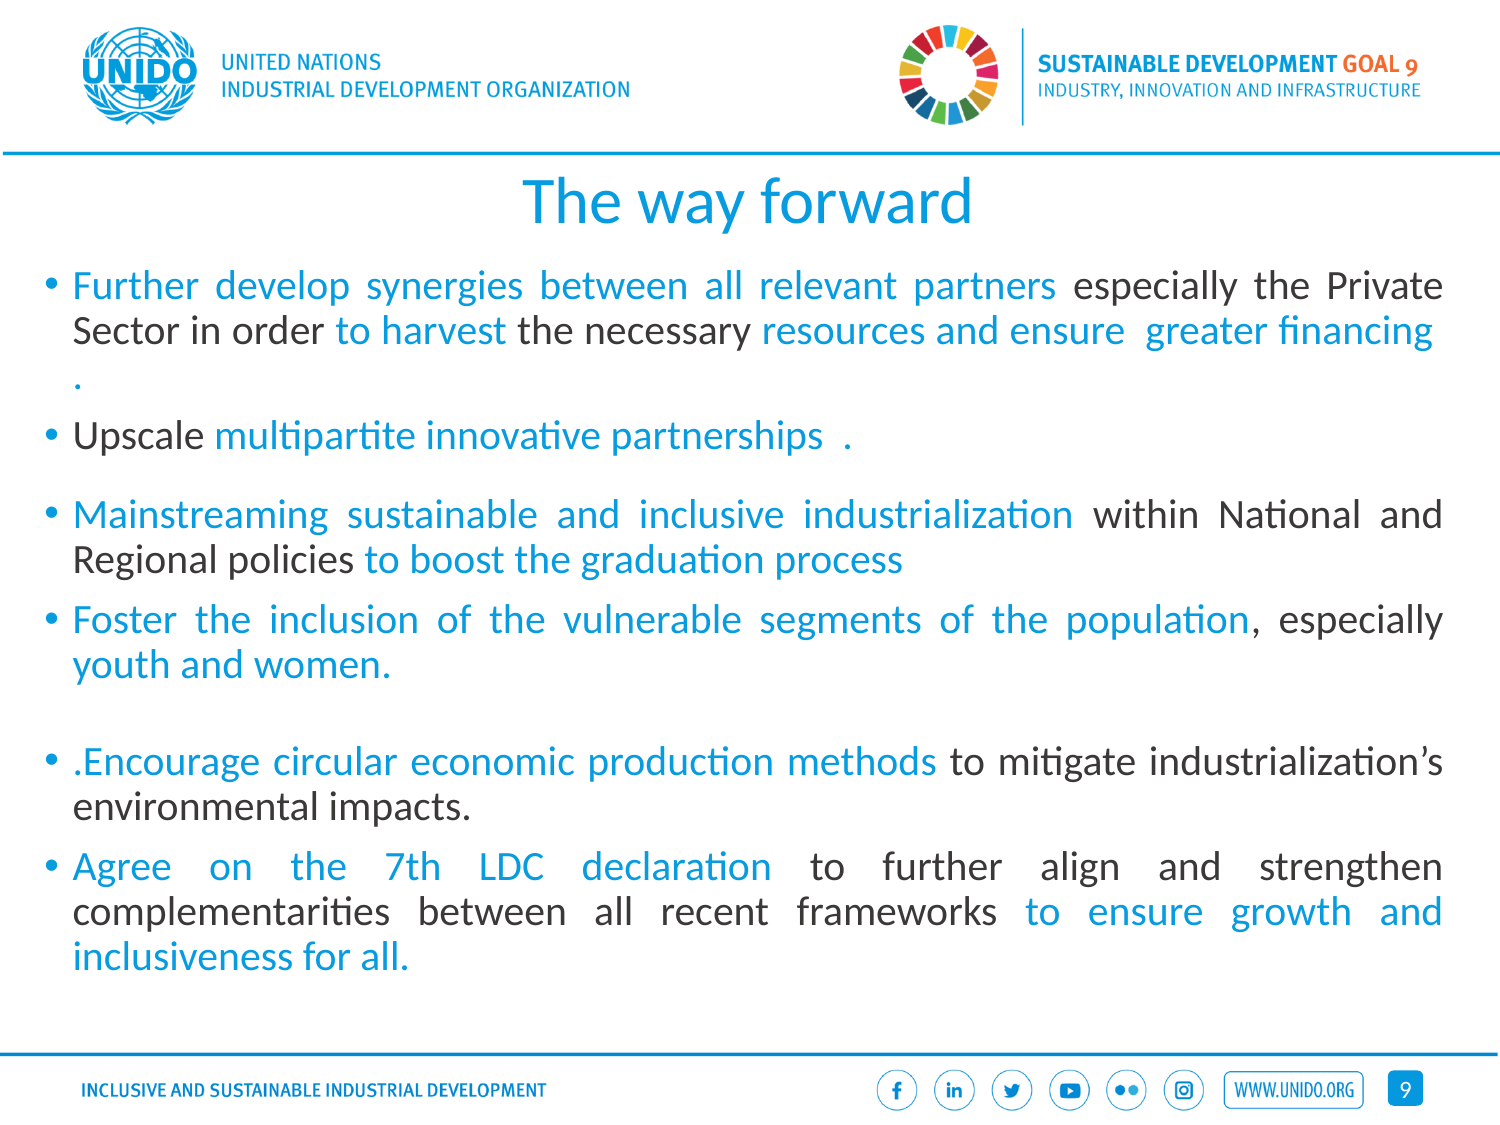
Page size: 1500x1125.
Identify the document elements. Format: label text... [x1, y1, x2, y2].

list Further develop synergies between all relevant partners especially the Private Sector in order to harvest the necessary resources and ensure greater financing . Upscale multipartite innovative partnerships . Mainstreaming sustainable and inclusive industrialization within National and Regional policies to boost the graduation process Foster the inclusion of the vulnerable segments of the population, especially youth and women. .Encourage circular economic production methods to mitigate industrialization’s environmental impacts. Agree on the 7th LDC declaration to further align and strengthen complementarities between all recent frameworks to ensure growth and inclusiveness for all. [29, 237, 1459, 1038]
picture [0, 1048, 1500, 1122]
title The way forward [100, 160, 1397, 237]
picture [0, 0, 1500, 158]
